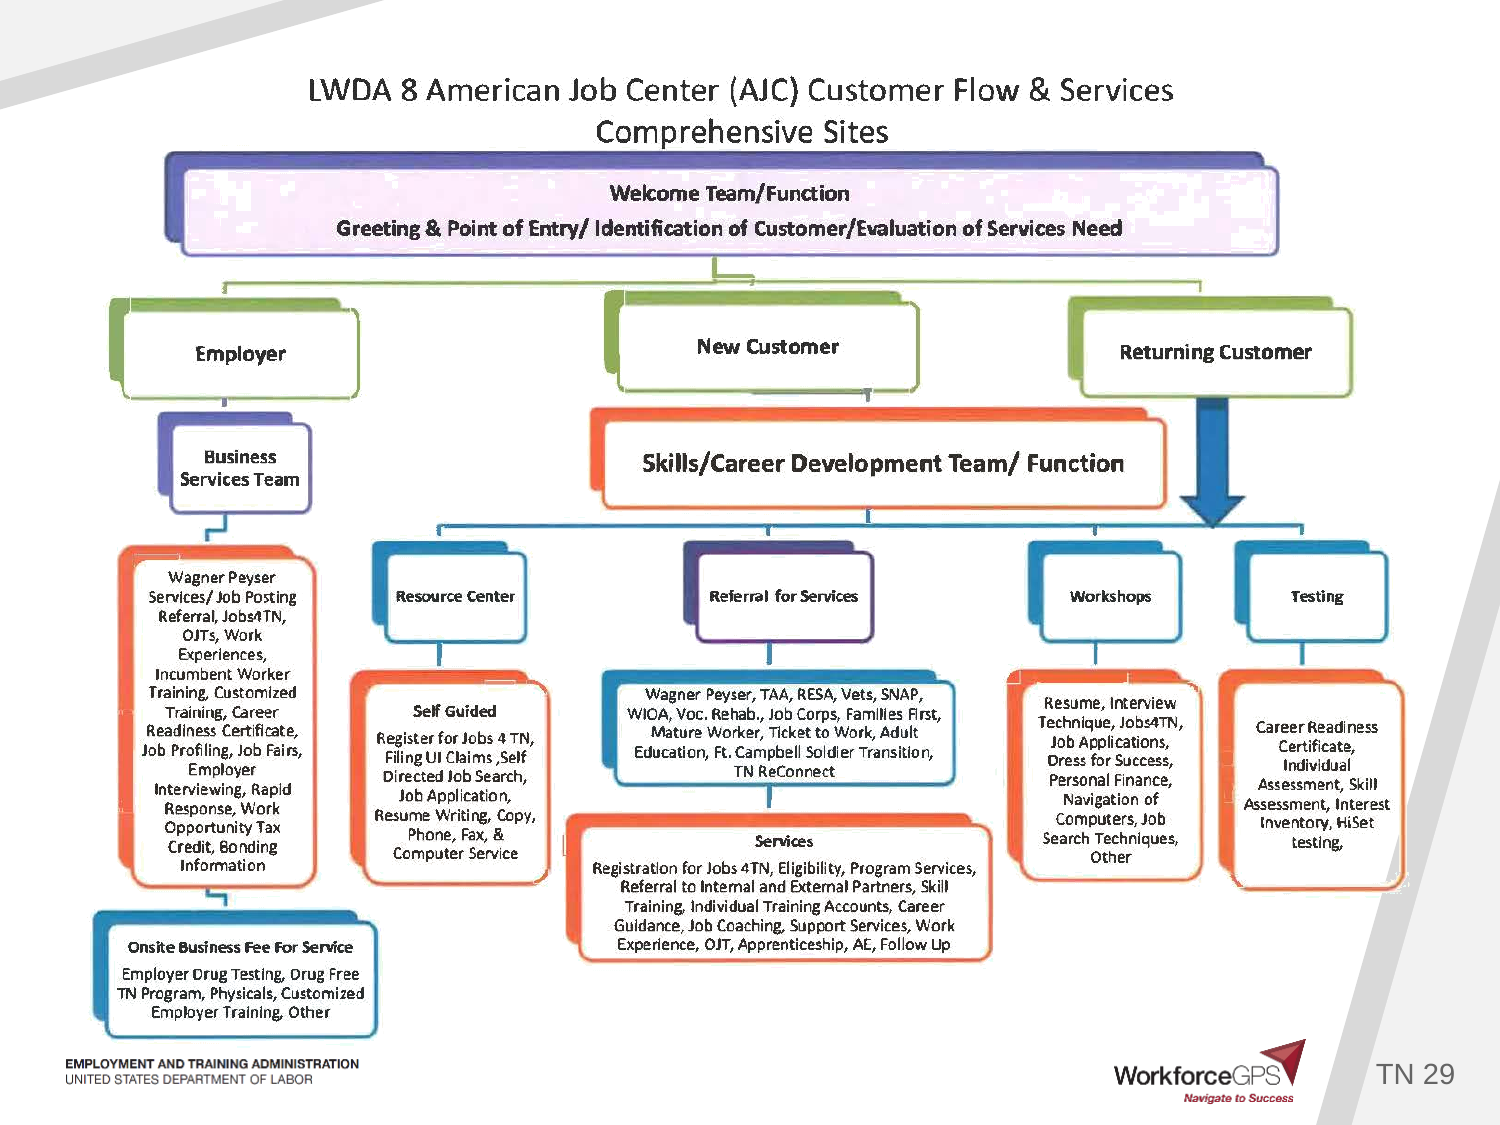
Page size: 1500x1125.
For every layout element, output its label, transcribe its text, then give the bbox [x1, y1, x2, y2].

slide_number TN 29 [1260, 1042, 1471, 1103]
picture [44, 37, 1444, 1105]
